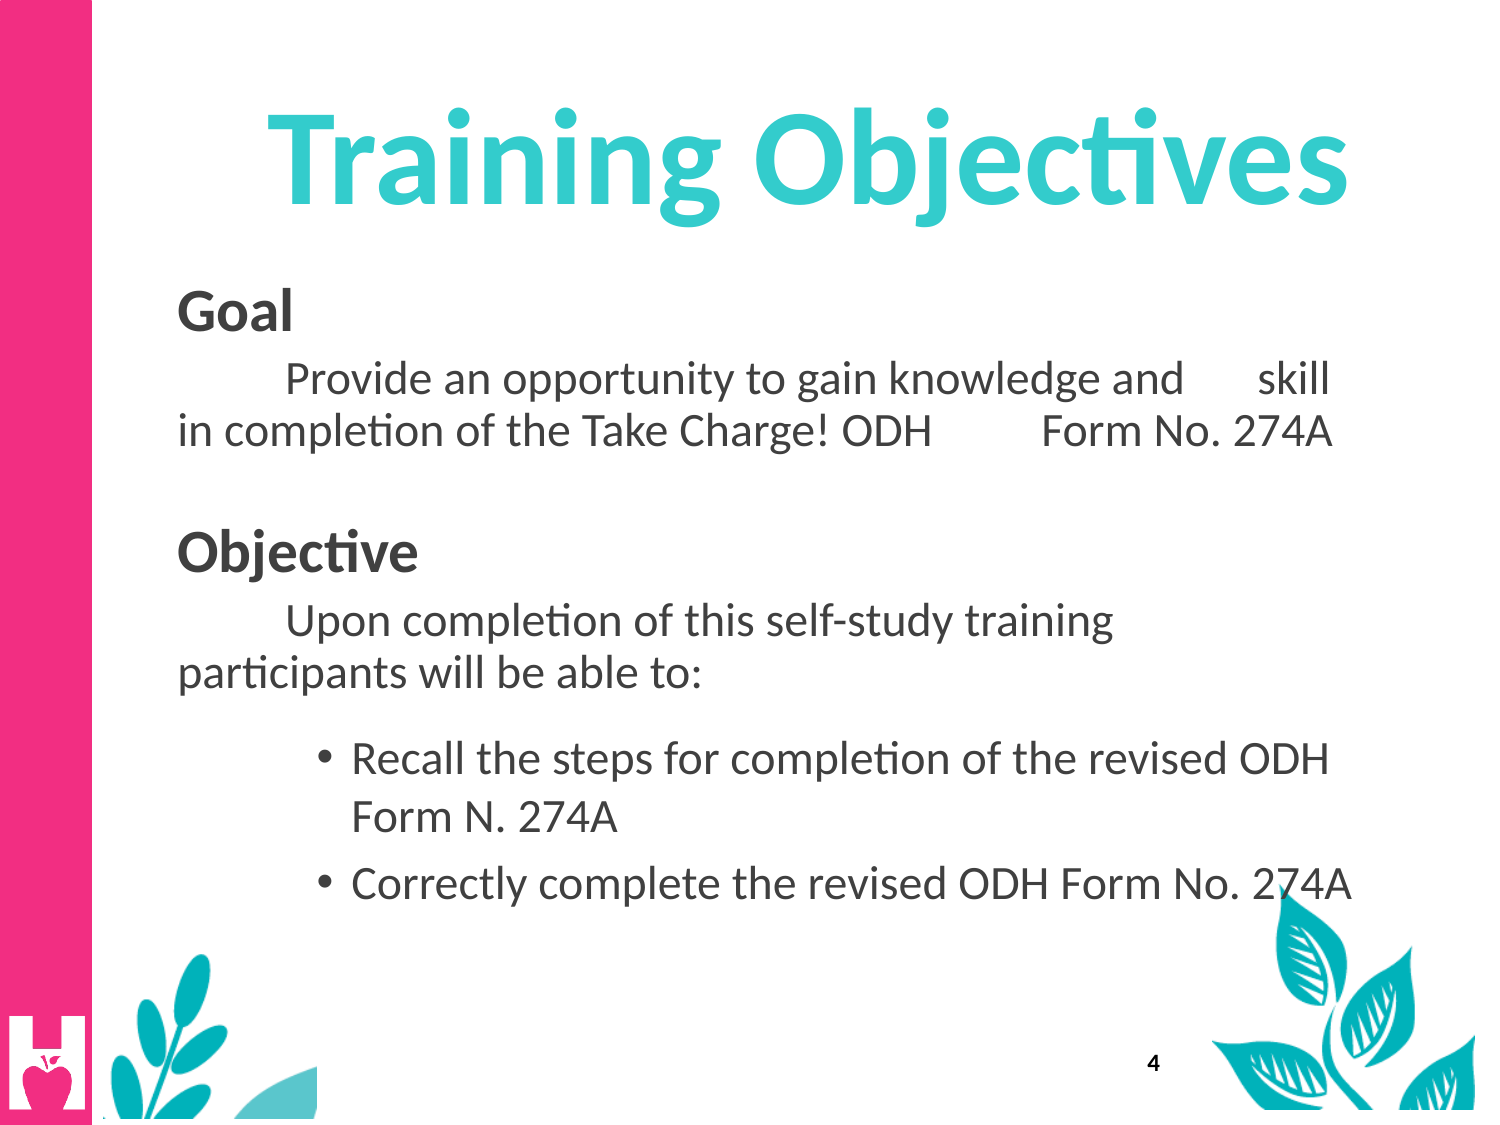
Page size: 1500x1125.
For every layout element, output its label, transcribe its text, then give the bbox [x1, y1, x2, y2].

slide_number 4 [1100, 1031, 1175, 1092]
picture [1212, 874, 1475, 1110]
picture [103, 943, 317, 1119]
picture [0, 1006, 100, 1125]
text_box Training Objectives [162, 59, 1457, 278]
text_box Goal Provide an opportunity to gain knowledge and skill in completion of the Take Charge! ODH Form No. 274A Objective Upon completion of this self-study training participants will be able to: Recall the steps for completion of the revised ODH Form N. 274A Correctly complete the revised ODH Form No. 274A [162, 262, 1375, 954]
